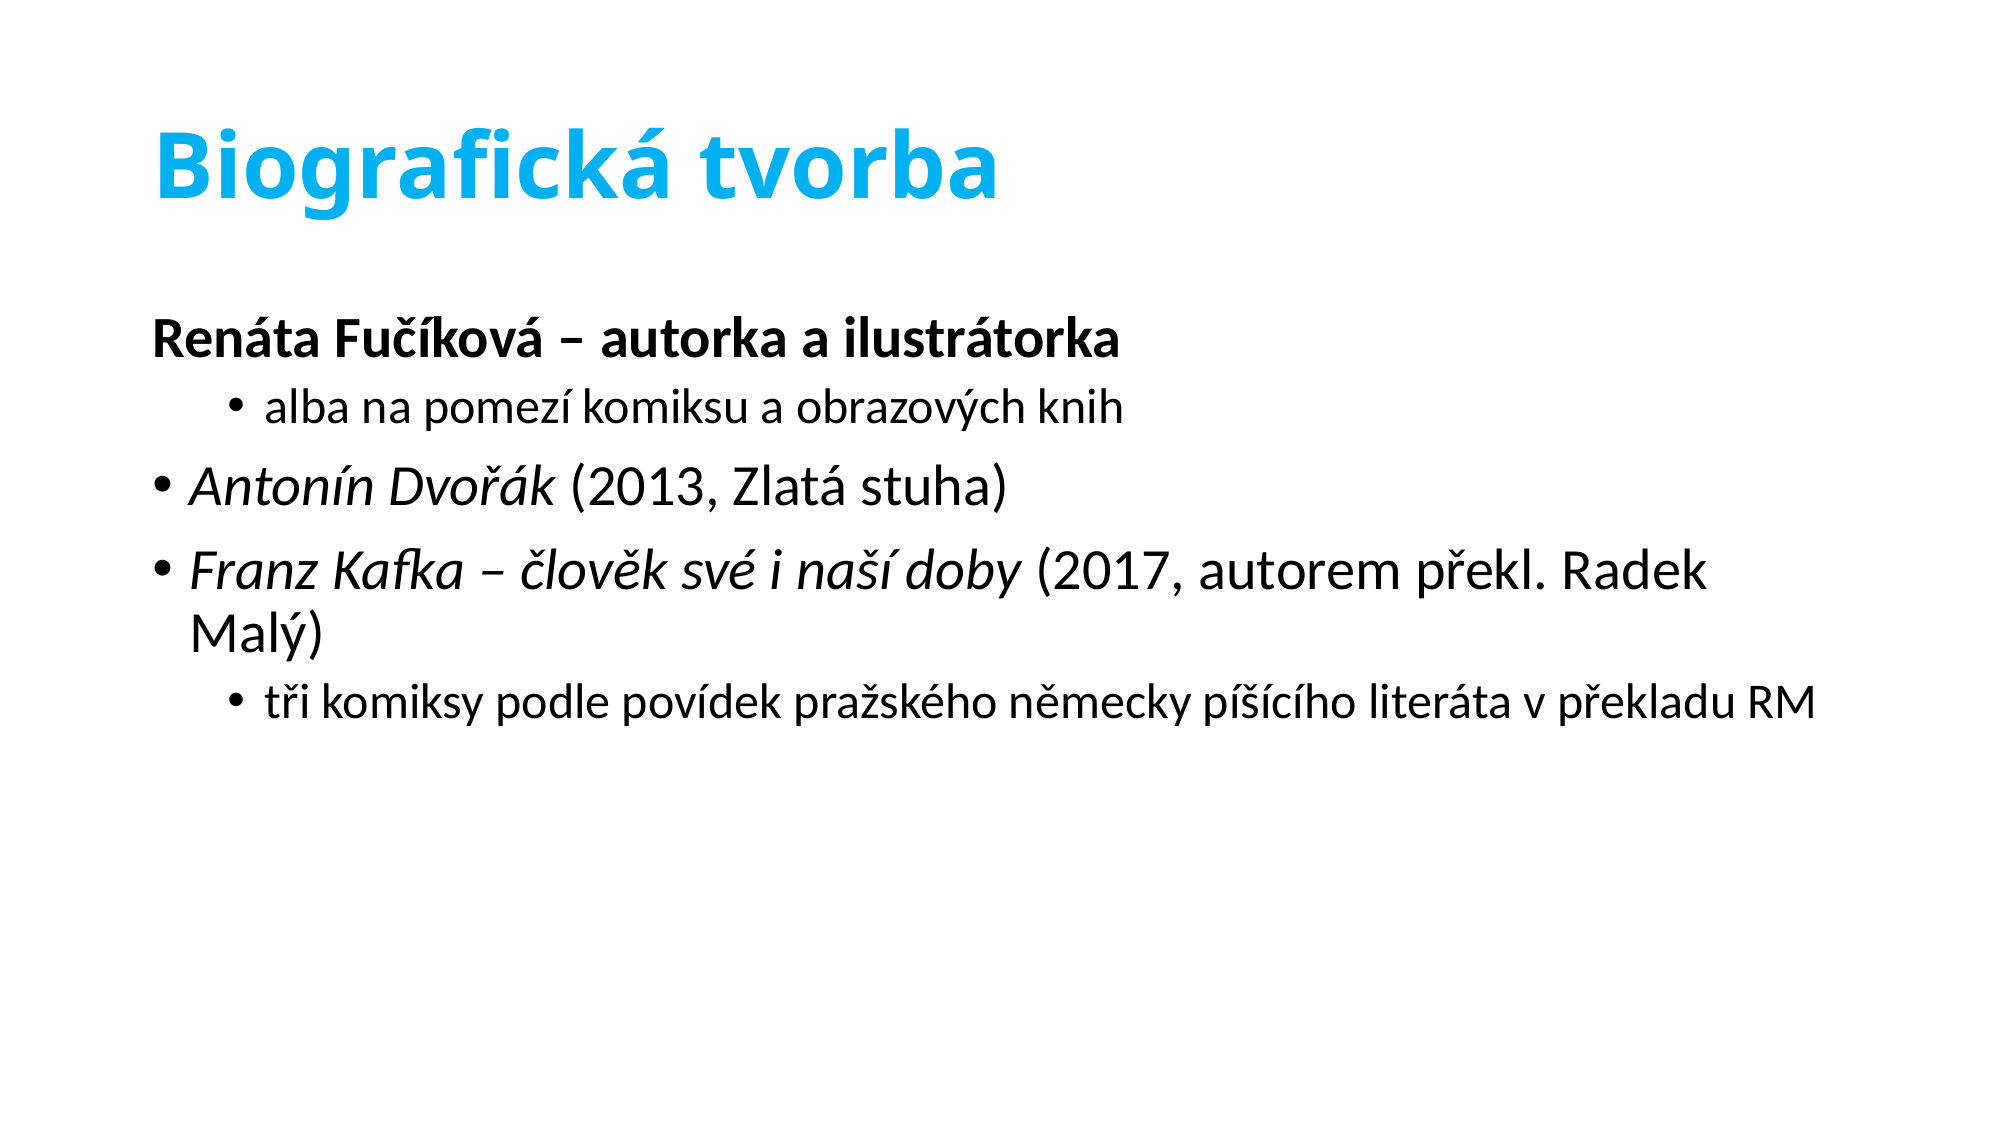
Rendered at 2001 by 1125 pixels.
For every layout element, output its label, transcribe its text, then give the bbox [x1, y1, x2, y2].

list Renáta Fučíková – autorka a ilustrátorka alba na pomezí komiksu a obrazových knih Antonín Dvořák (2013, Zlatá stuha) Franz Kafka – člověk své i naší doby (2017, autorem překl. Radek Malý) tři komiksy podle povídek pražského německy píšícího literáta v překladu RM [137, 299, 1863, 1014]
title Biografická tvorba [137, 59, 1863, 278]
